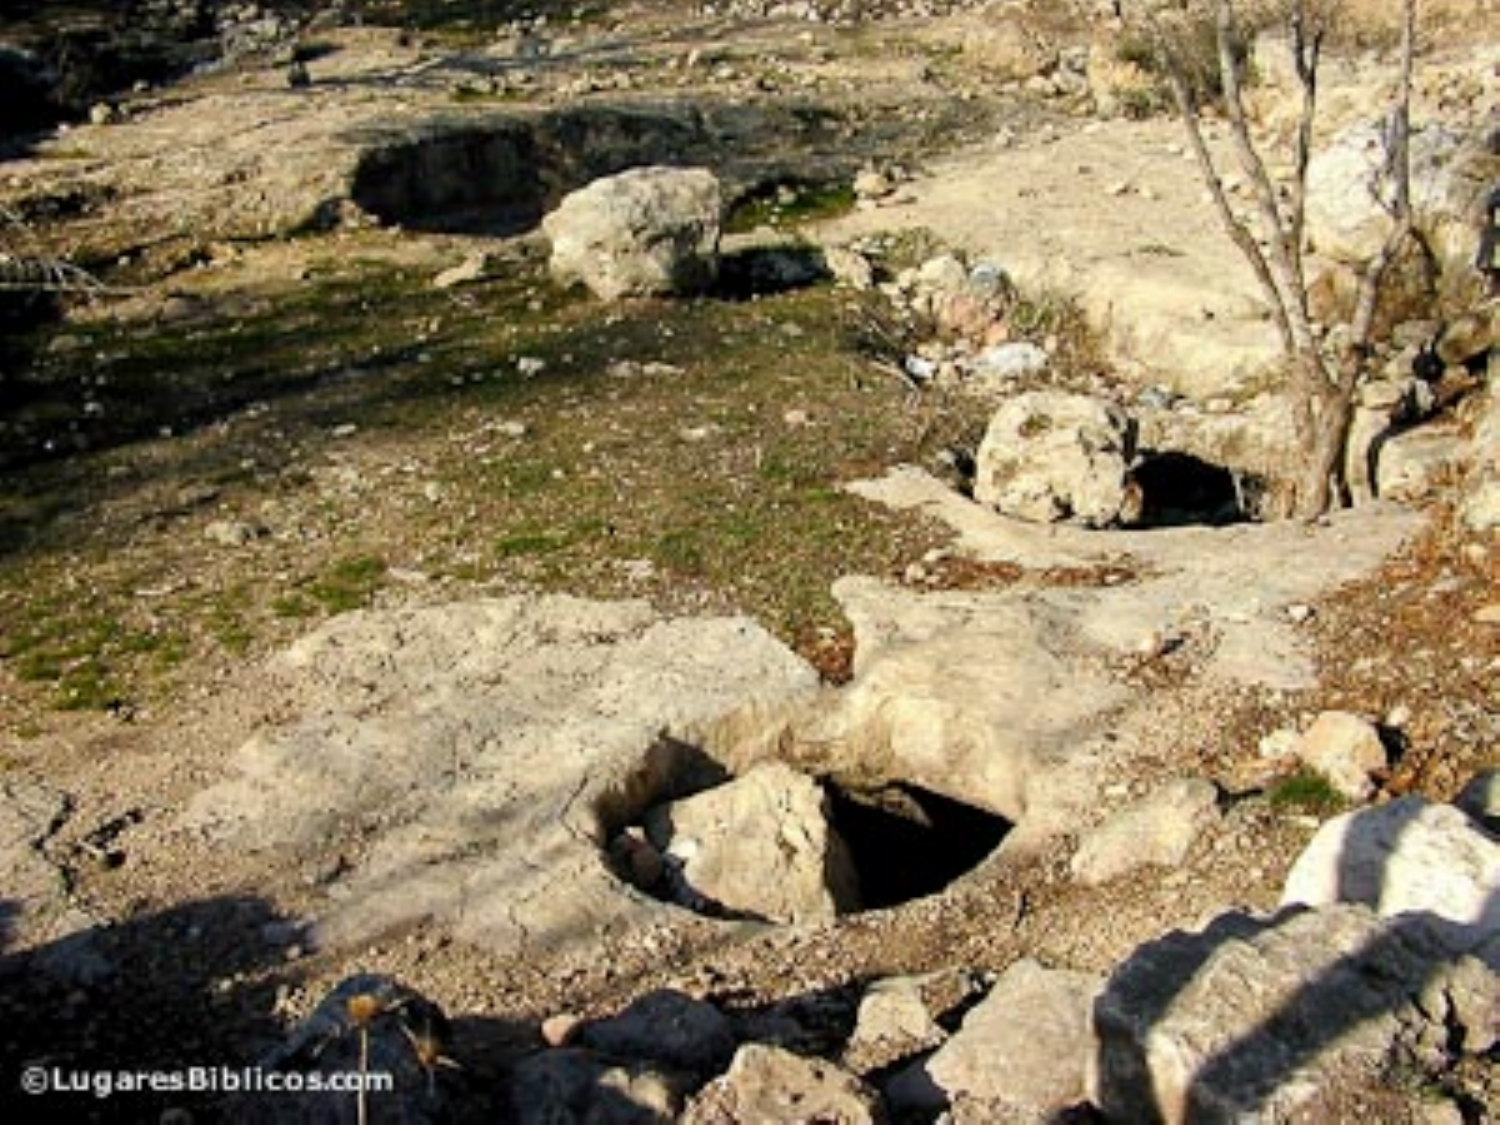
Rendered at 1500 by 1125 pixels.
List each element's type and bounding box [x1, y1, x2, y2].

list [0, 0, 1500, 1125]
